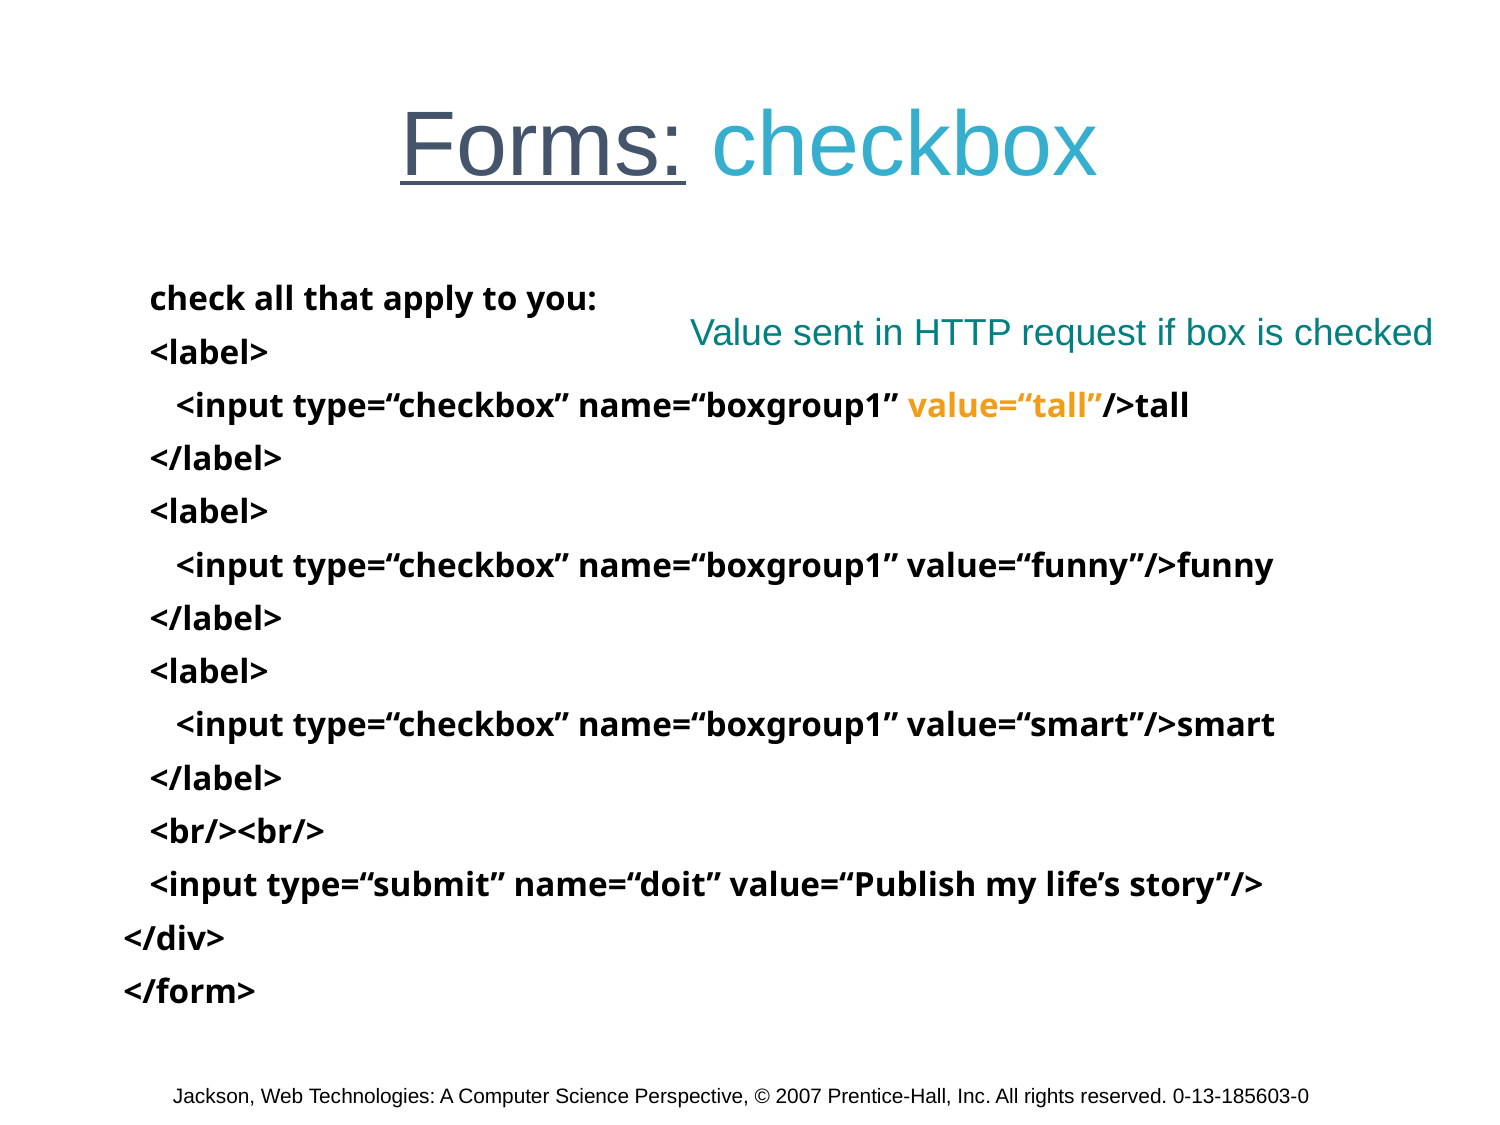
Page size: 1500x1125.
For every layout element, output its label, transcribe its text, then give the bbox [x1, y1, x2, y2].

title Forms: checkbox [75, 45, 1425, 233]
text_box Value sent in HTTP request if box is checked [674, 299, 1453, 361]
footer Jackson, Web Technologies: A Computer Science Perspective, © 2007 Prentice-Hall, Inc. All rights reserved. 0-13-185603-0 [75, 1074, 1413, 1103]
list check all that apply to you: <label> <input type=“checkbox” name=“boxgroup1” value=“tall”/>tall </label> <label> <input type=“checkbox” name=“boxgroup1” value=“funny”/>funny </label> <label> <input type=“checkbox” name=“boxgroup1” value=“smart”/>smart </label> <br/><br/> <input type=“submit” name=“doit” value=“Publish my life’s story”/> </div> </form> [75, 262, 1425, 1005]
